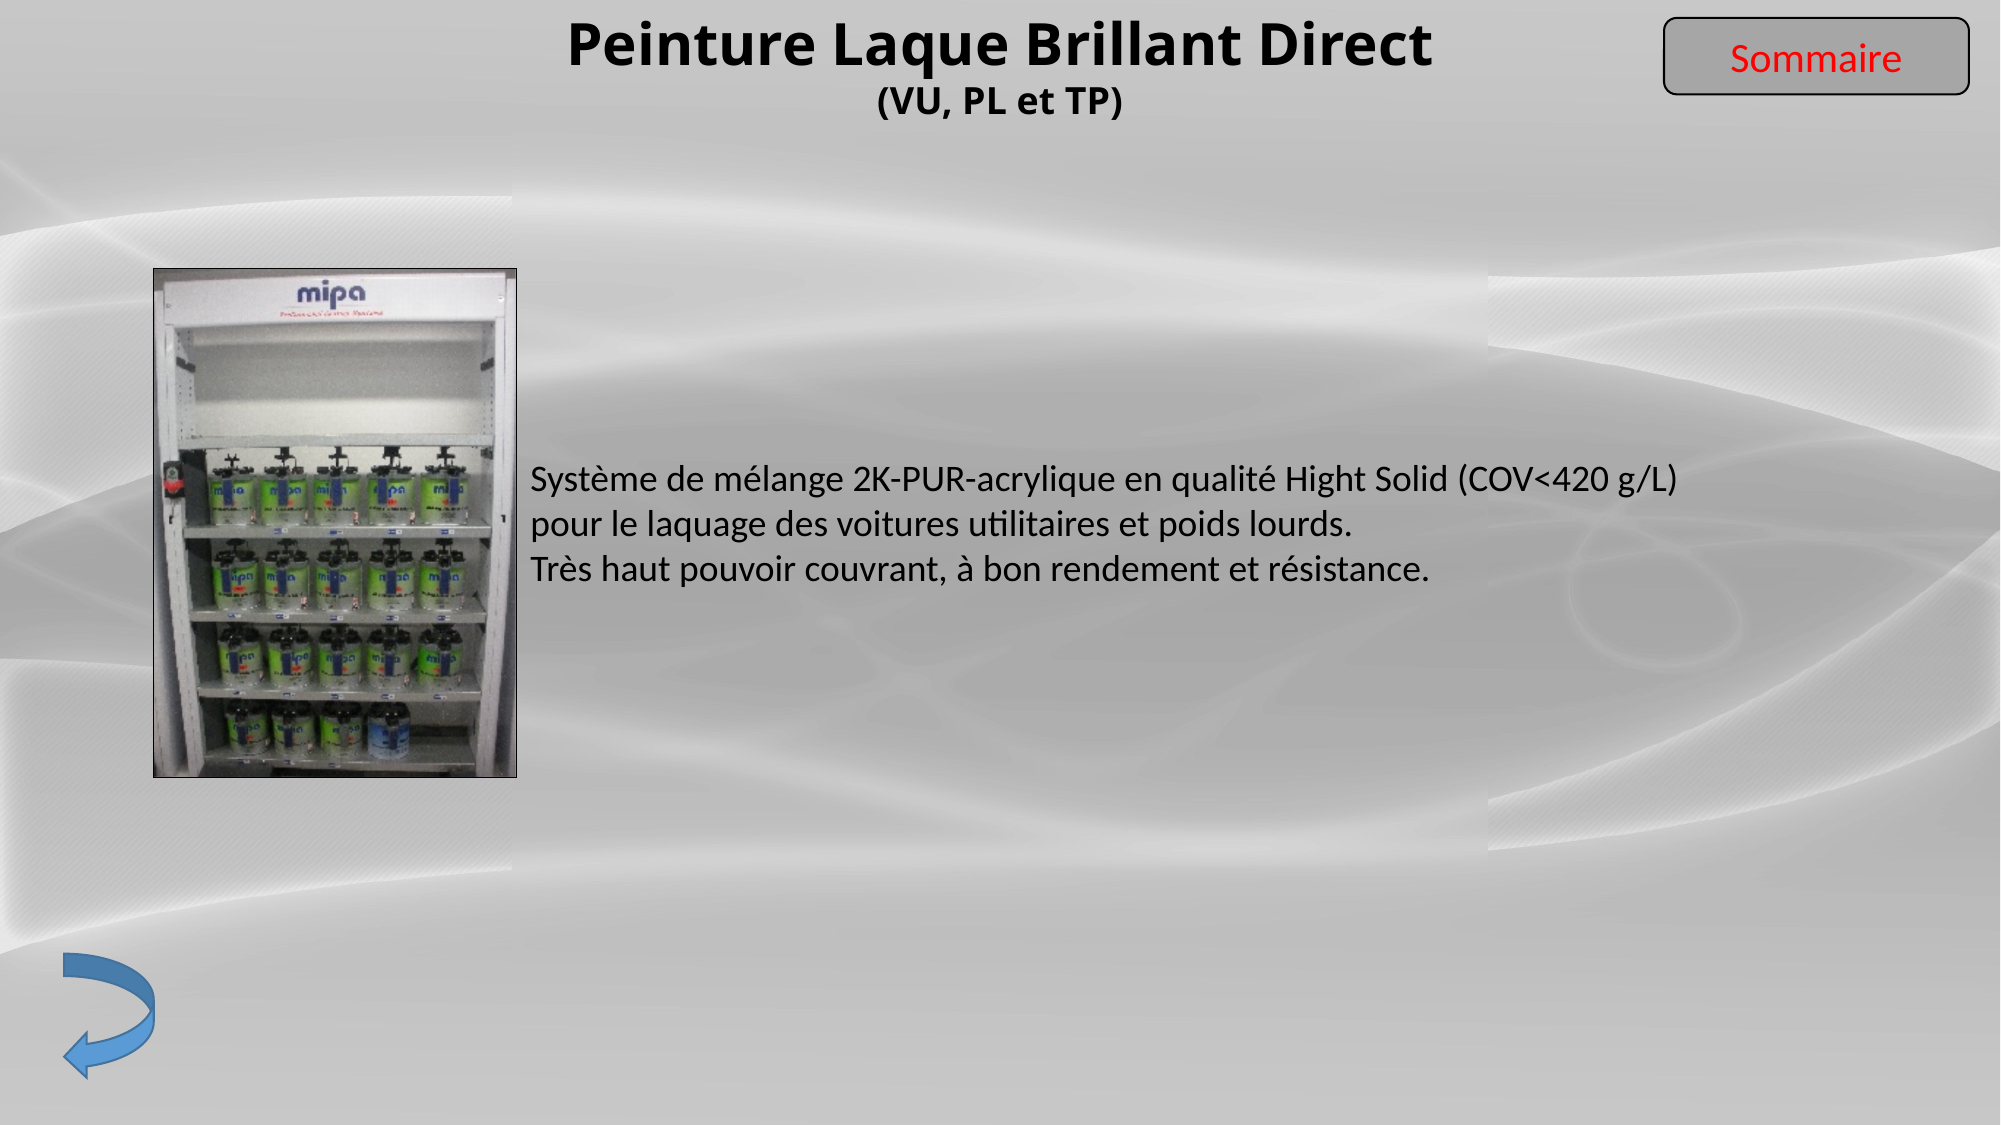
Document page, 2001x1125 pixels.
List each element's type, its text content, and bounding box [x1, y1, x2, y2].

text_box Peinture Laque Brillant Direct (VU, PL et TP) [0, 0, 2000, 130]
text_box [62, 952, 155, 1081]
text_box Système de mélange 2K-PUR-acrylique en qualité Hight Solid (COV<420 g/L) pour le laquage des voitures utilitaires et poids lourds. Très haut pouvoir couvrant, à bon rendement et résistance. [589, 446, 1736, 597]
picture [0, 0, 2001, 1125]
text_box Sommaire [1662, 16, 1970, 96]
